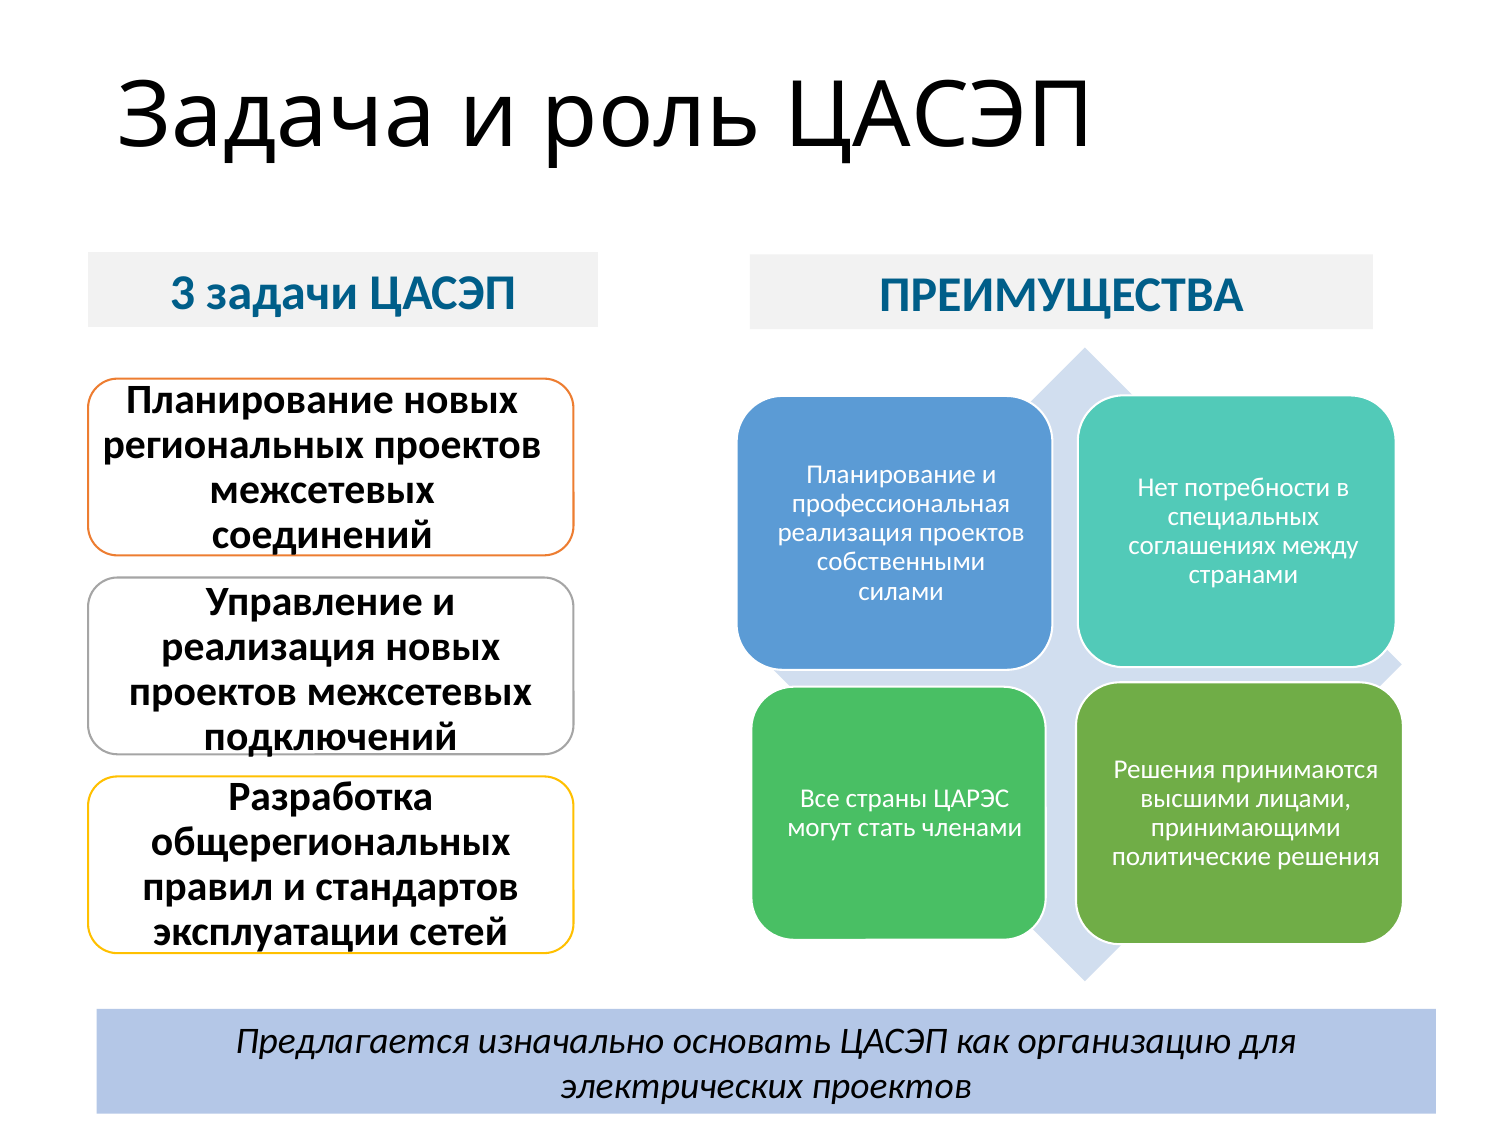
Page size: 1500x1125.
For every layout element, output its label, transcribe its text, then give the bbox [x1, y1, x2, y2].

text_box Задача и роль ЦАСЭП [103, 59, 1397, 202]
text_box ПРЕИМУЩЕСТВА [749, 254, 1373, 330]
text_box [669, 347, 1500, 982]
text_box 3 задачи ЦАСЭП [88, 252, 598, 327]
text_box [88, 577, 574, 755]
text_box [88, 776, 574, 954]
text_box Предлагается изначально основать ЦАСЭП как организацию для электрических проектов [96, 1008, 1436, 1114]
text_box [88, 378, 574, 573]
